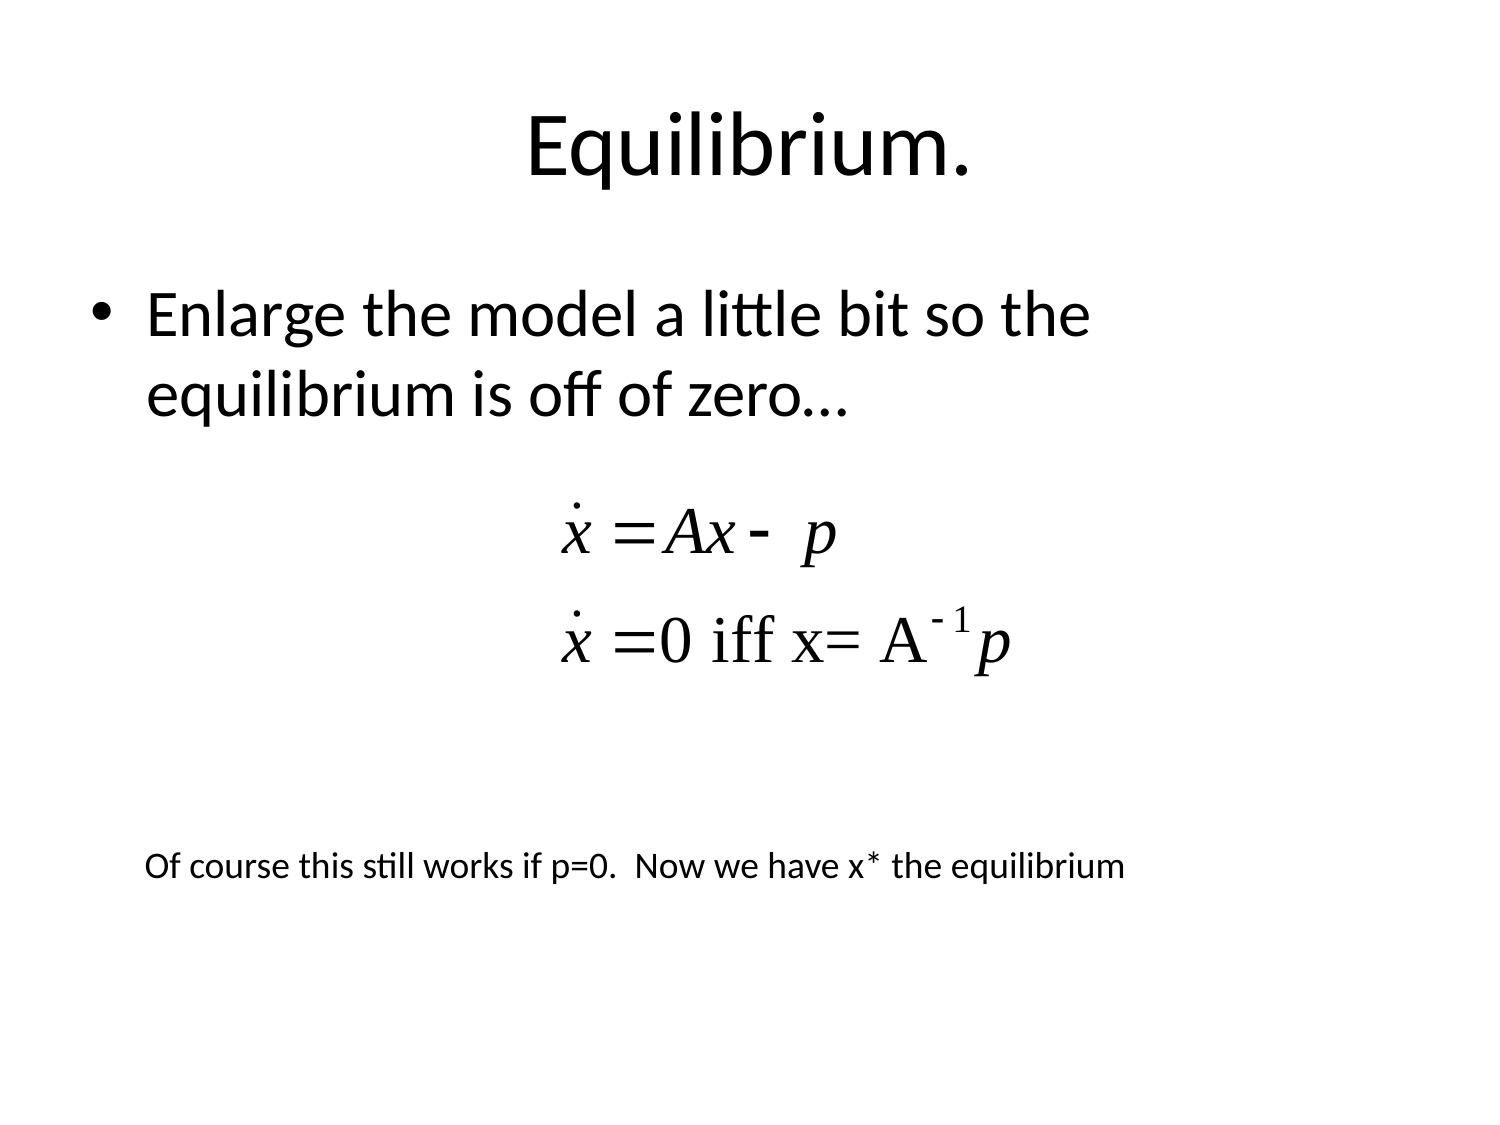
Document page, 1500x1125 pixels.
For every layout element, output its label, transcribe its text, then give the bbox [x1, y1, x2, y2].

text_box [548, 491, 1024, 693]
list Enlarge the model a little bit so the equilibrium is off of zero… [75, 262, 1425, 1005]
text_box Of course this still works if p=0. Now we have x* the equilibrium [129, 834, 1142, 894]
title Equilibrium. [75, 45, 1425, 233]
